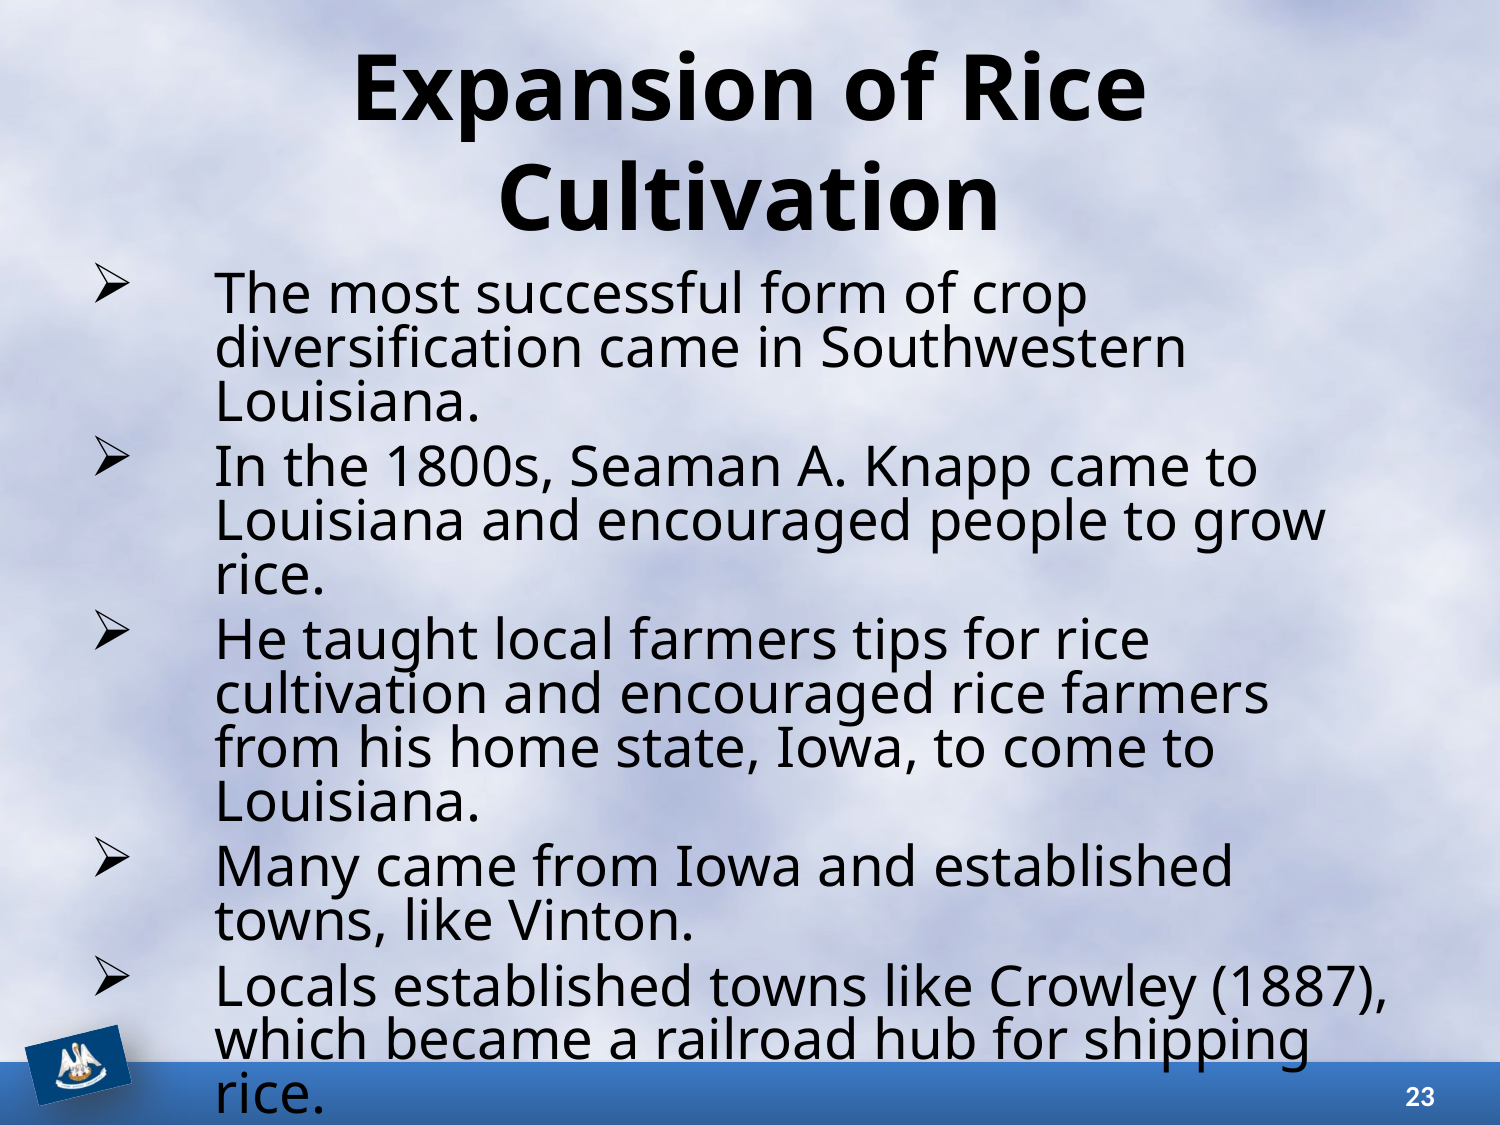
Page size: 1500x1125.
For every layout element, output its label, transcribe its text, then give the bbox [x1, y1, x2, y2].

title Expansion of Rice Cultivation [75, 45, 1425, 233]
slide_number 23 [1100, 1065, 1450, 1125]
list The most successful form of crop diversification came in Southwestern Louisiana. In the 1800s, Seaman A. Knapp came to Louisiana and encouraged people to grow rice. He taught local farmers tips for rice cultivation and encouraged rice farmers from his home state, Iowa, to come to Louisiana. Many came from Iowa and established towns, like Vinton. Locals established towns like Crowley (1887), which became a railroad hub for shipping rice. [75, 262, 1425, 1063]
picture [0, 0, 1500, 1105]
